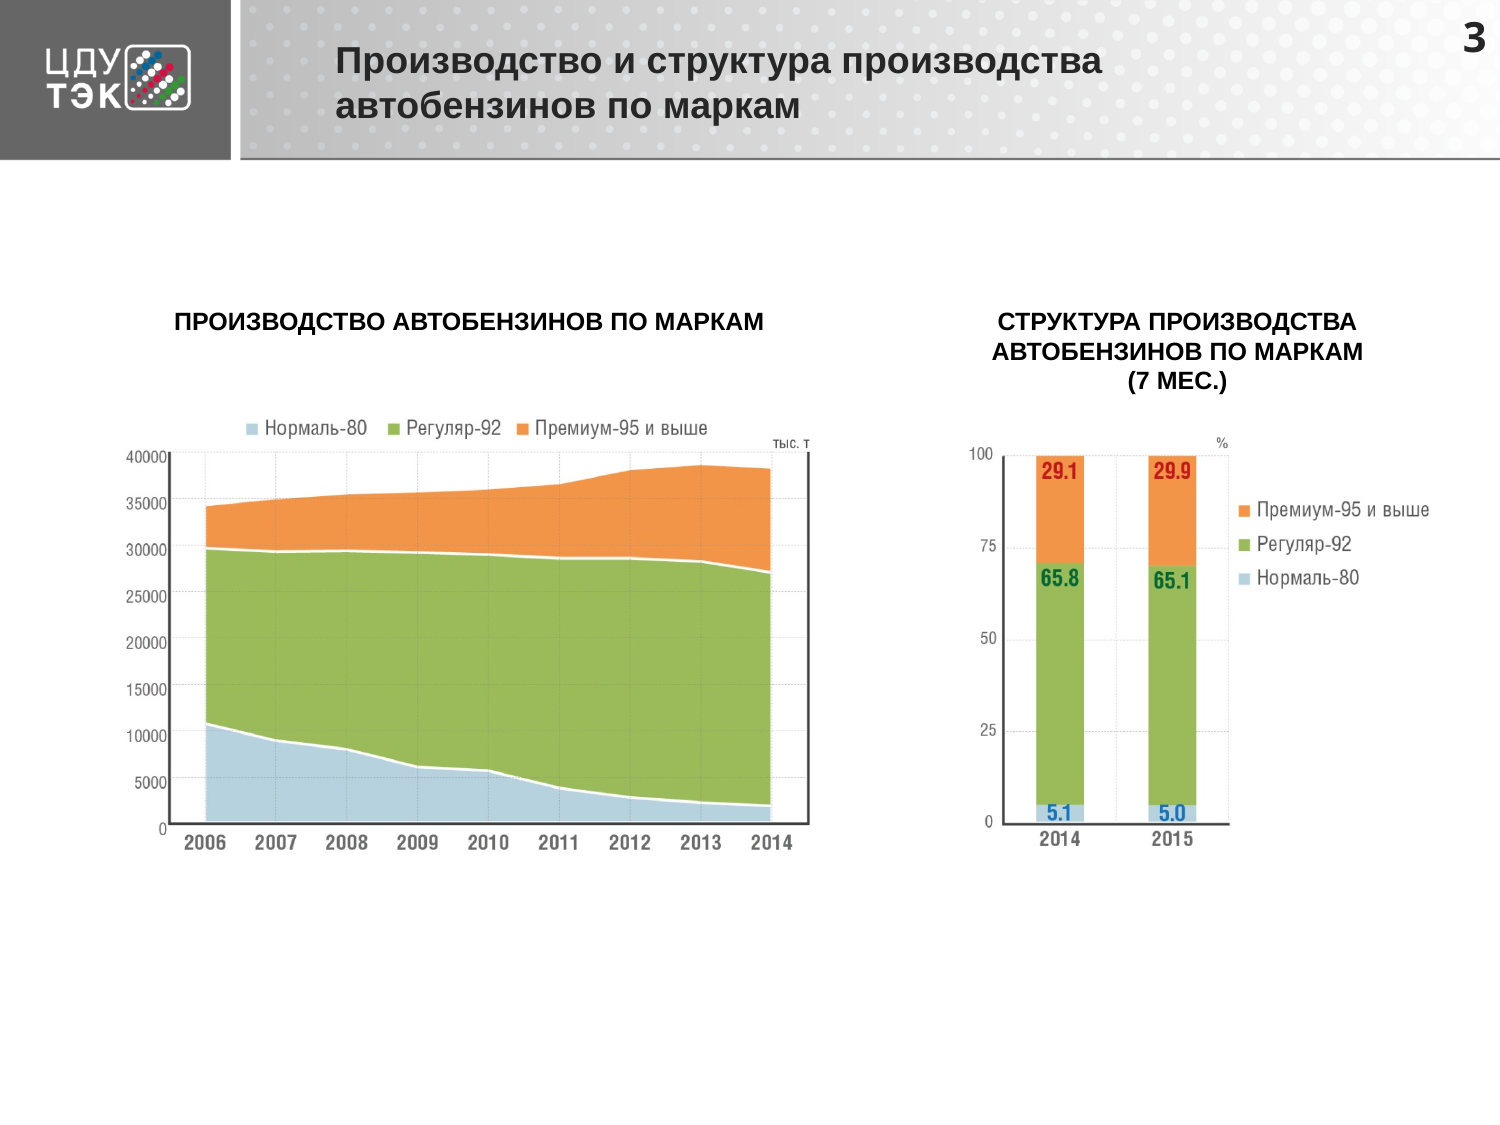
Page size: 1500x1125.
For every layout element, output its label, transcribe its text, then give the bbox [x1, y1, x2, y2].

title Производство и структура производства автобензинов по маркам [320, 1, 1388, 162]
text_box структура Производства автобензинов по маркам (7 мес.) [976, 297, 1386, 354]
picture [0, 1, 1500, 1125]
text_box 3 [1429, 0, 1500, 71]
text_box Производство автобензинов по маркам [159, 297, 787, 343]
